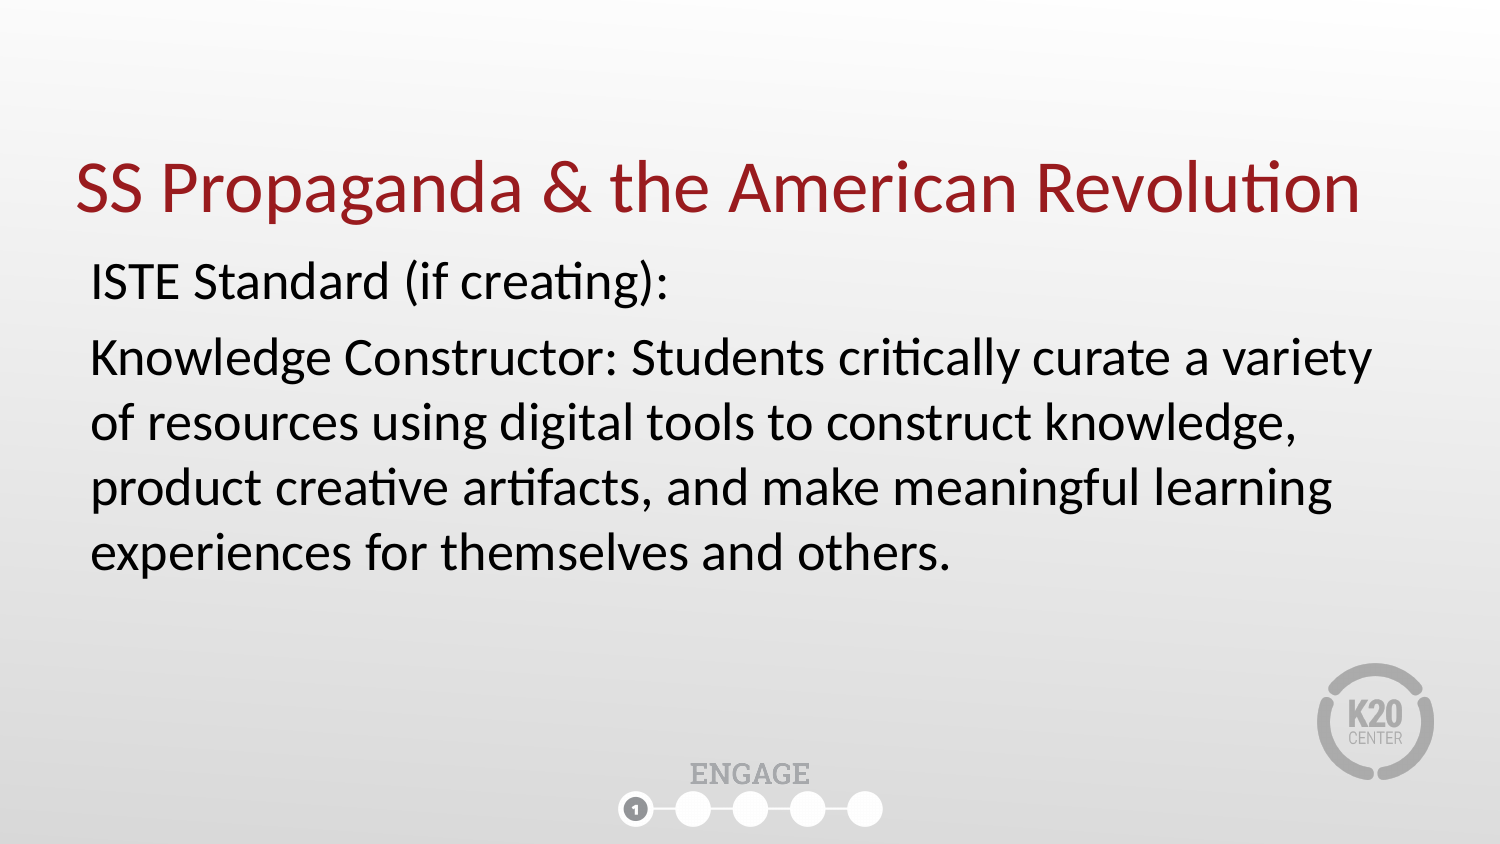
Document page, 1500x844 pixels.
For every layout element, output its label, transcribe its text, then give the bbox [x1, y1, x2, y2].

title SS Propaganda & the American Revolution [75, 86, 1425, 228]
picture [535, 713, 965, 844]
picture [1300, 646, 1451, 797]
list ISTE Standard (if creating): Knowledge Constructor: Students critically curate a variety of resources using digital tools to construct knowledge, product creative artifacts, and make meaningful learning experiences for themselves and others. [75, 238, 1425, 779]
